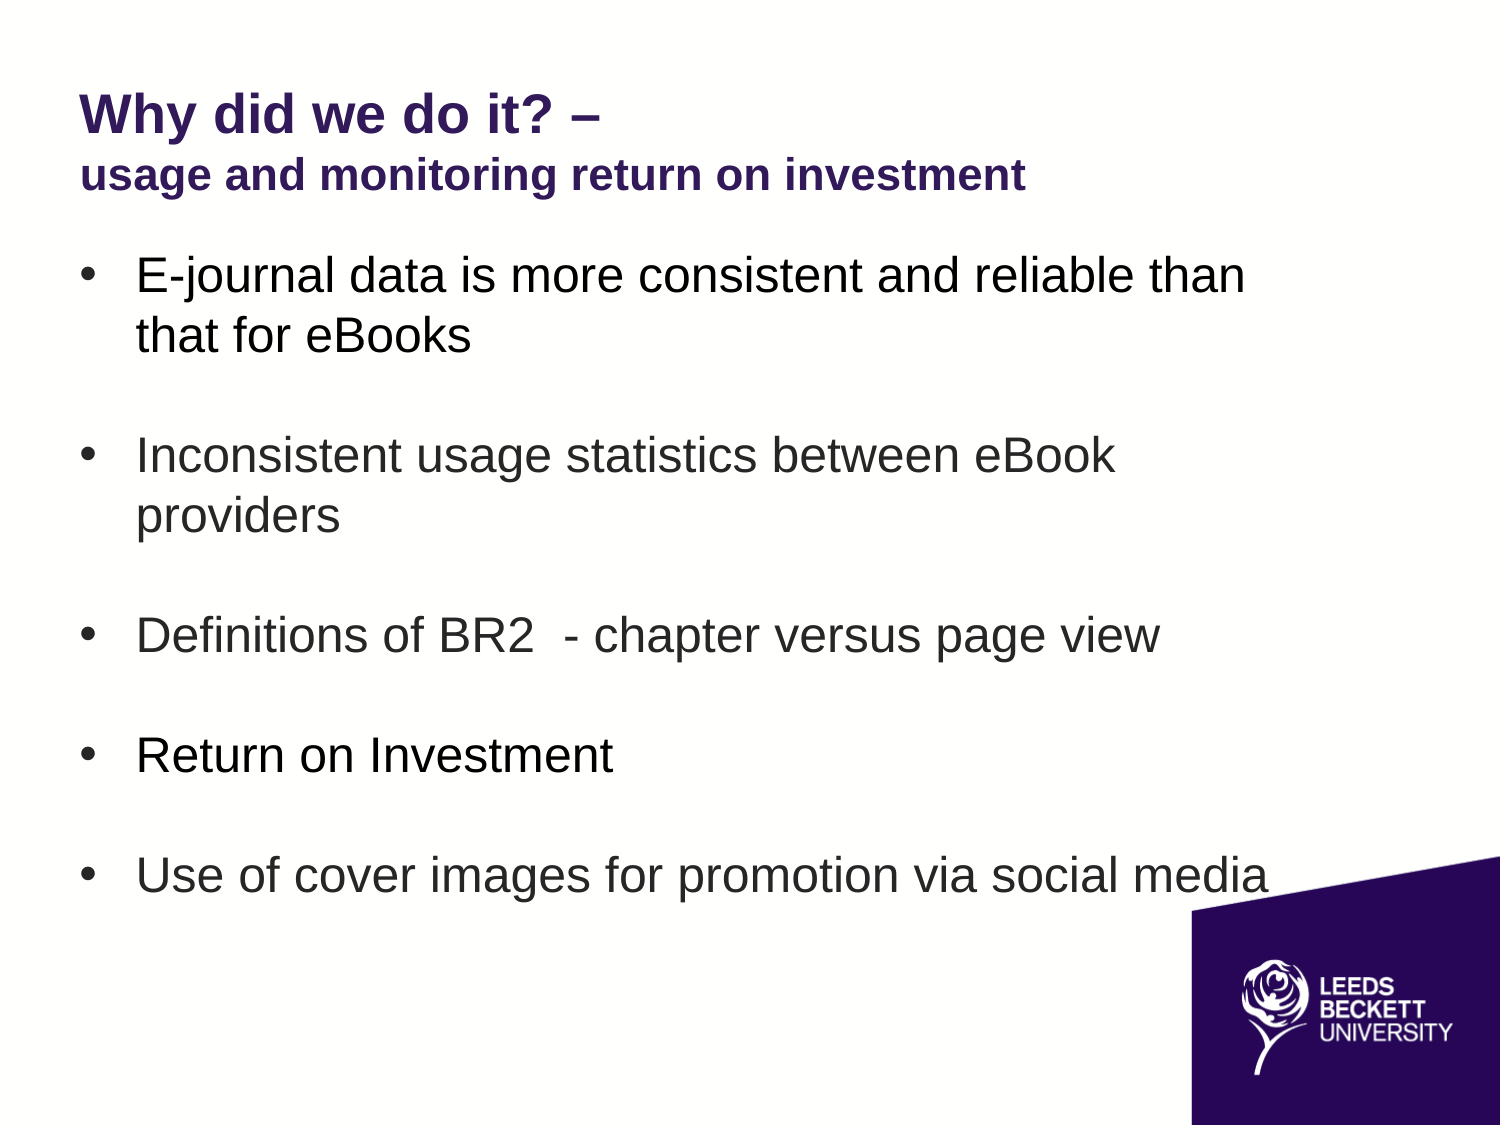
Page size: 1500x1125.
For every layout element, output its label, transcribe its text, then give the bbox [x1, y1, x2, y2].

text_box E-journal data is more consistent and reliable than that for eBooks Inconsistent usage statistics between eBook providers Definitions of BR2 - chapter versus page view Return on Investment Use of cover images for promotion via social media [64, 235, 1347, 911]
title Why did we do it? – usage and monitoring return on investment [64, 69, 1500, 264]
picture [0, 0, 1500, 1125]
